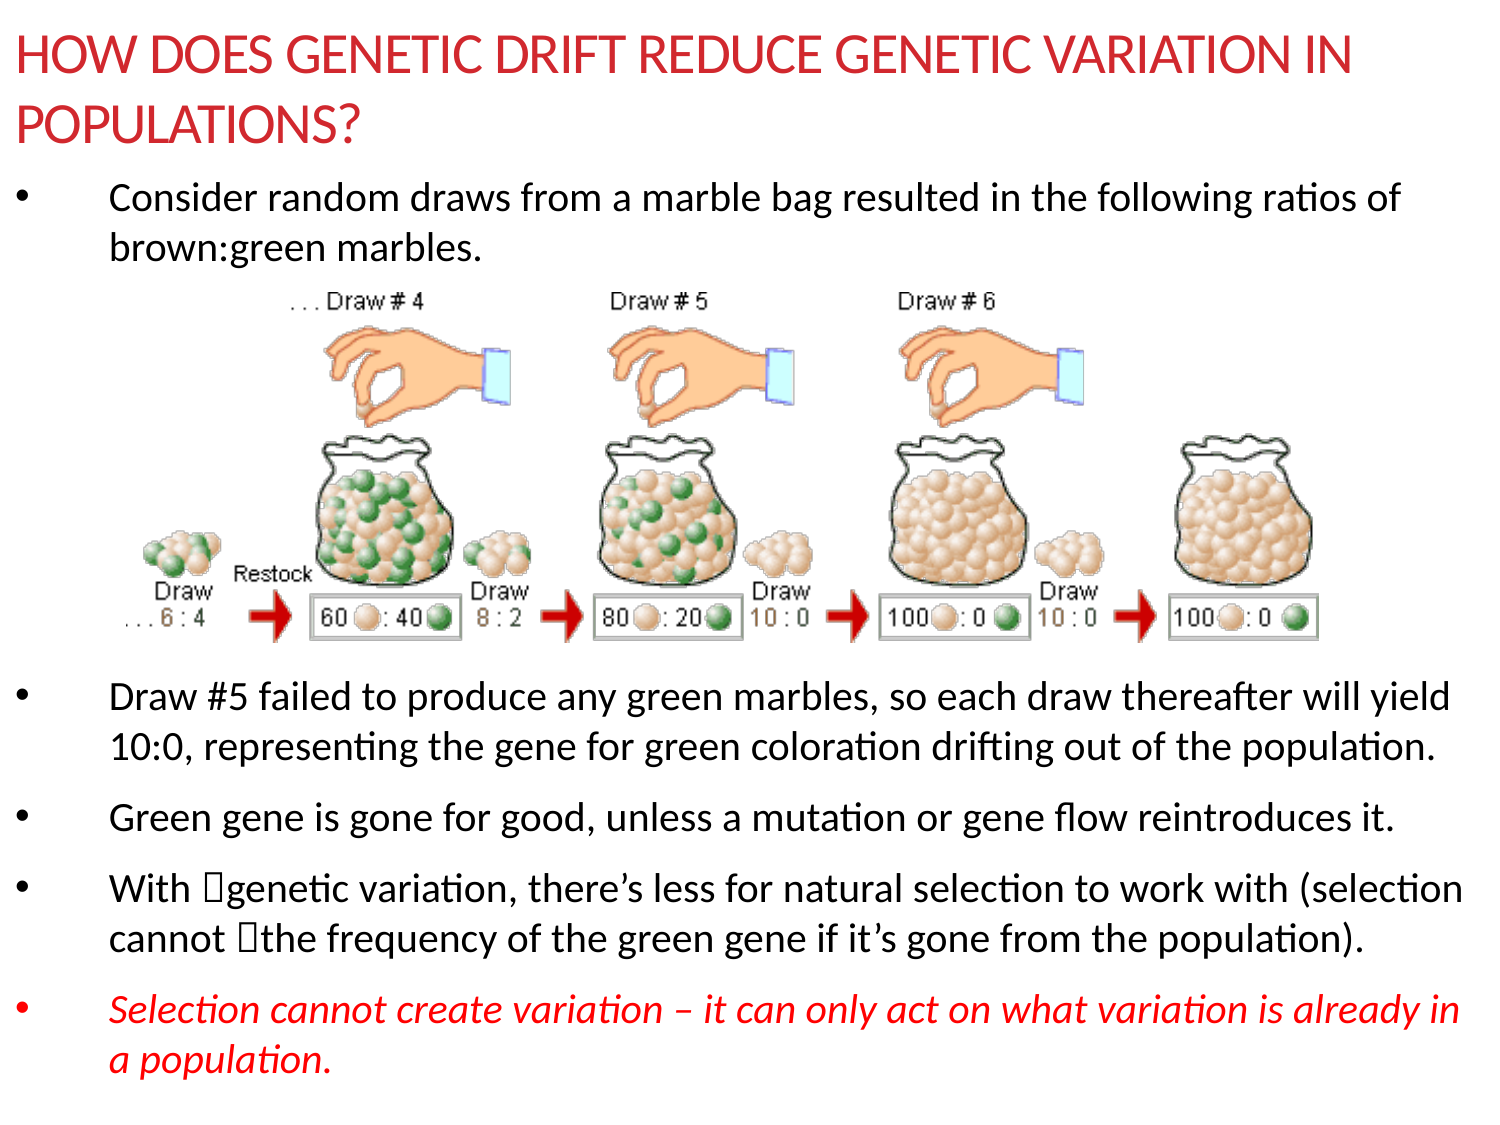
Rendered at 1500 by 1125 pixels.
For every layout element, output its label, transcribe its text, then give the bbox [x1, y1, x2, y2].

title How does genetic drift reduce genetic variation in populations? [0, 0, 1500, 162]
list Consider random draws from a marble bag resulted in the following ratios of brown:green marbles. [0, 162, 1500, 294]
picture [126, 292, 1320, 644]
text_box Draw #5 failed to produce any green marbles, so each draw thereafter will yield 10:0, representing the gene for green coloration drifting out of the population. Green gene is gone for good, unless a mutation or gene flow reintroduces it. With genetic variation, there’s less for natural selection to work with (selection cannot the frequency of the green gene if it’s gone from the population). Selection cannot create variation – it can only act on what variation is already in a population. [0, 661, 1500, 1125]
